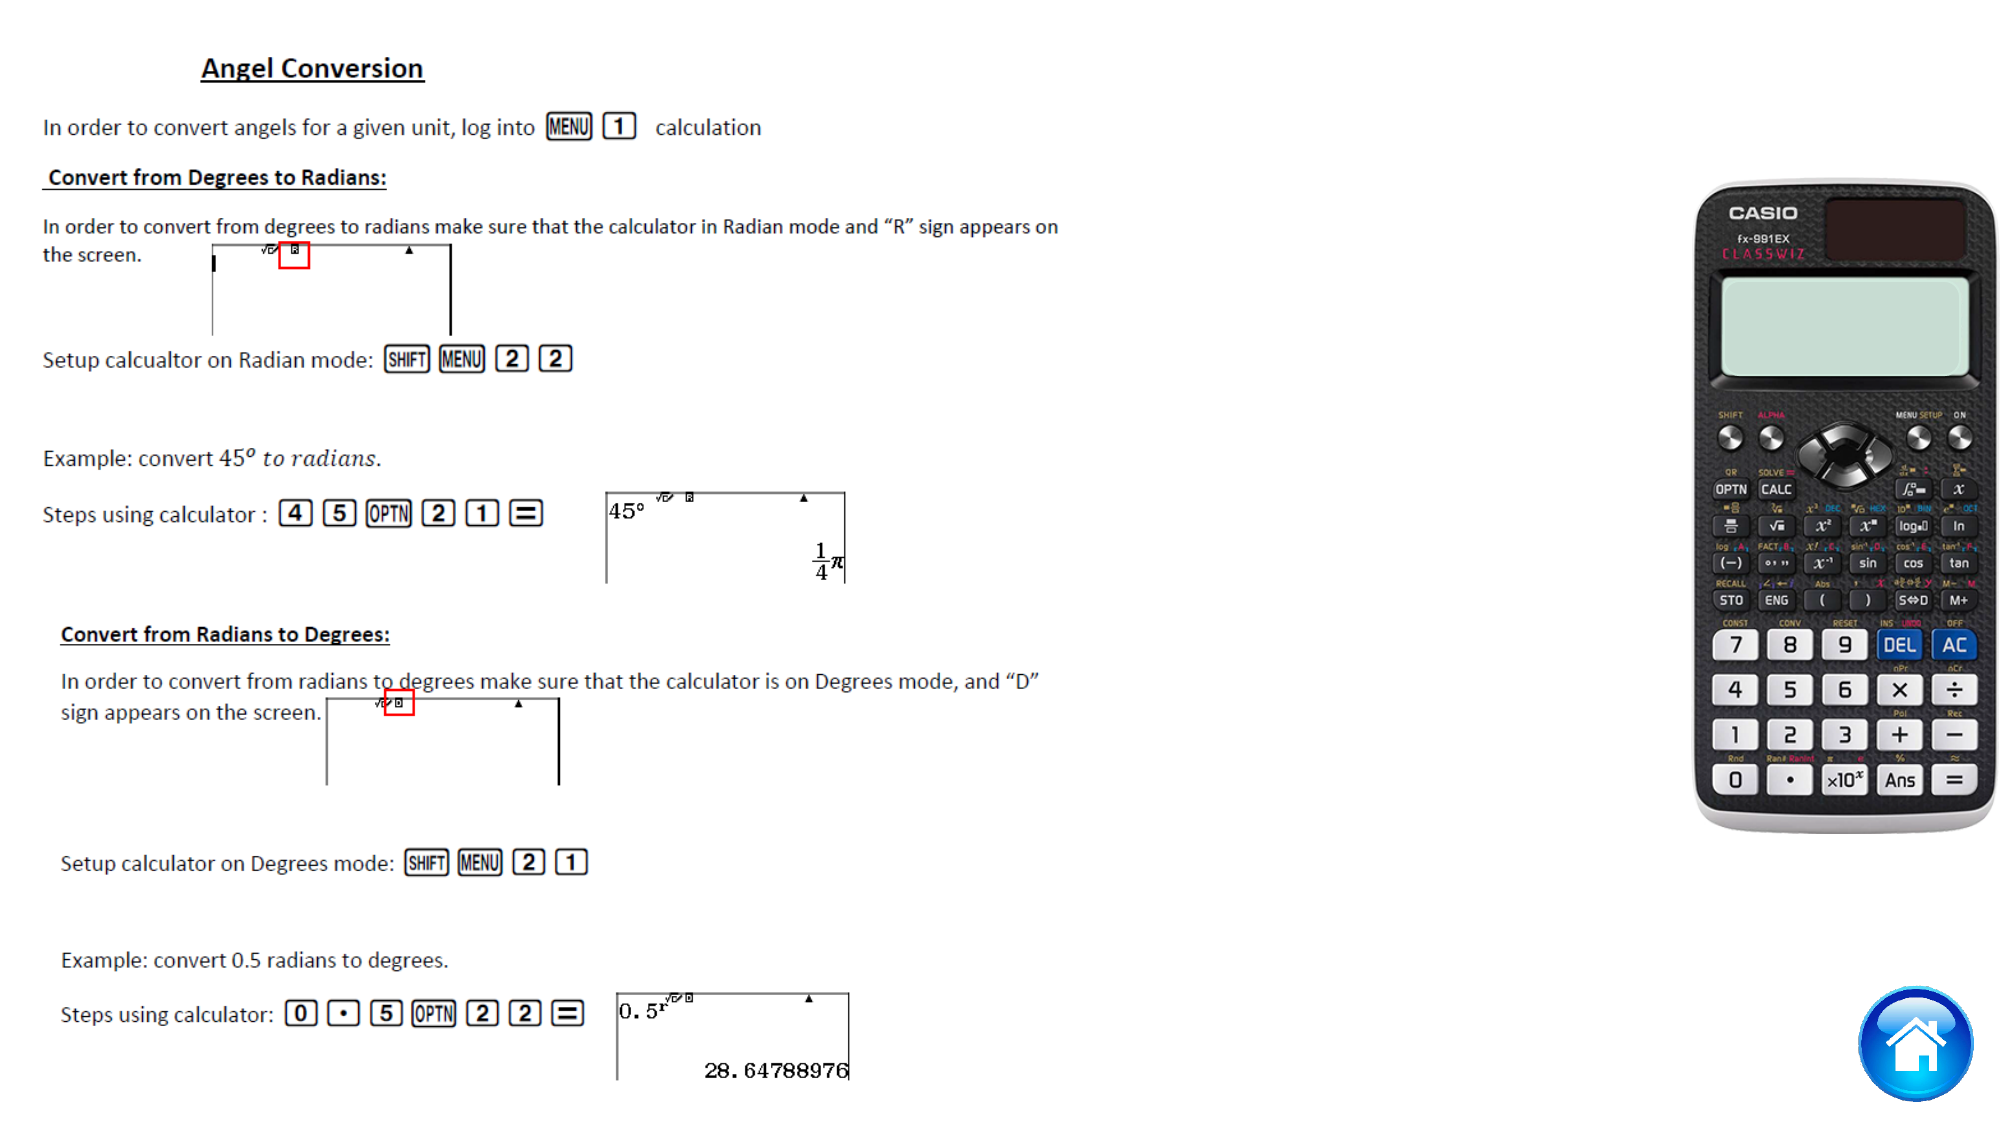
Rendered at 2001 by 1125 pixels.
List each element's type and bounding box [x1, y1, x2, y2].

picture [0, 33, 1092, 1110]
picture [1854, 978, 1977, 1109]
text_box [1691, 177, 2000, 834]
